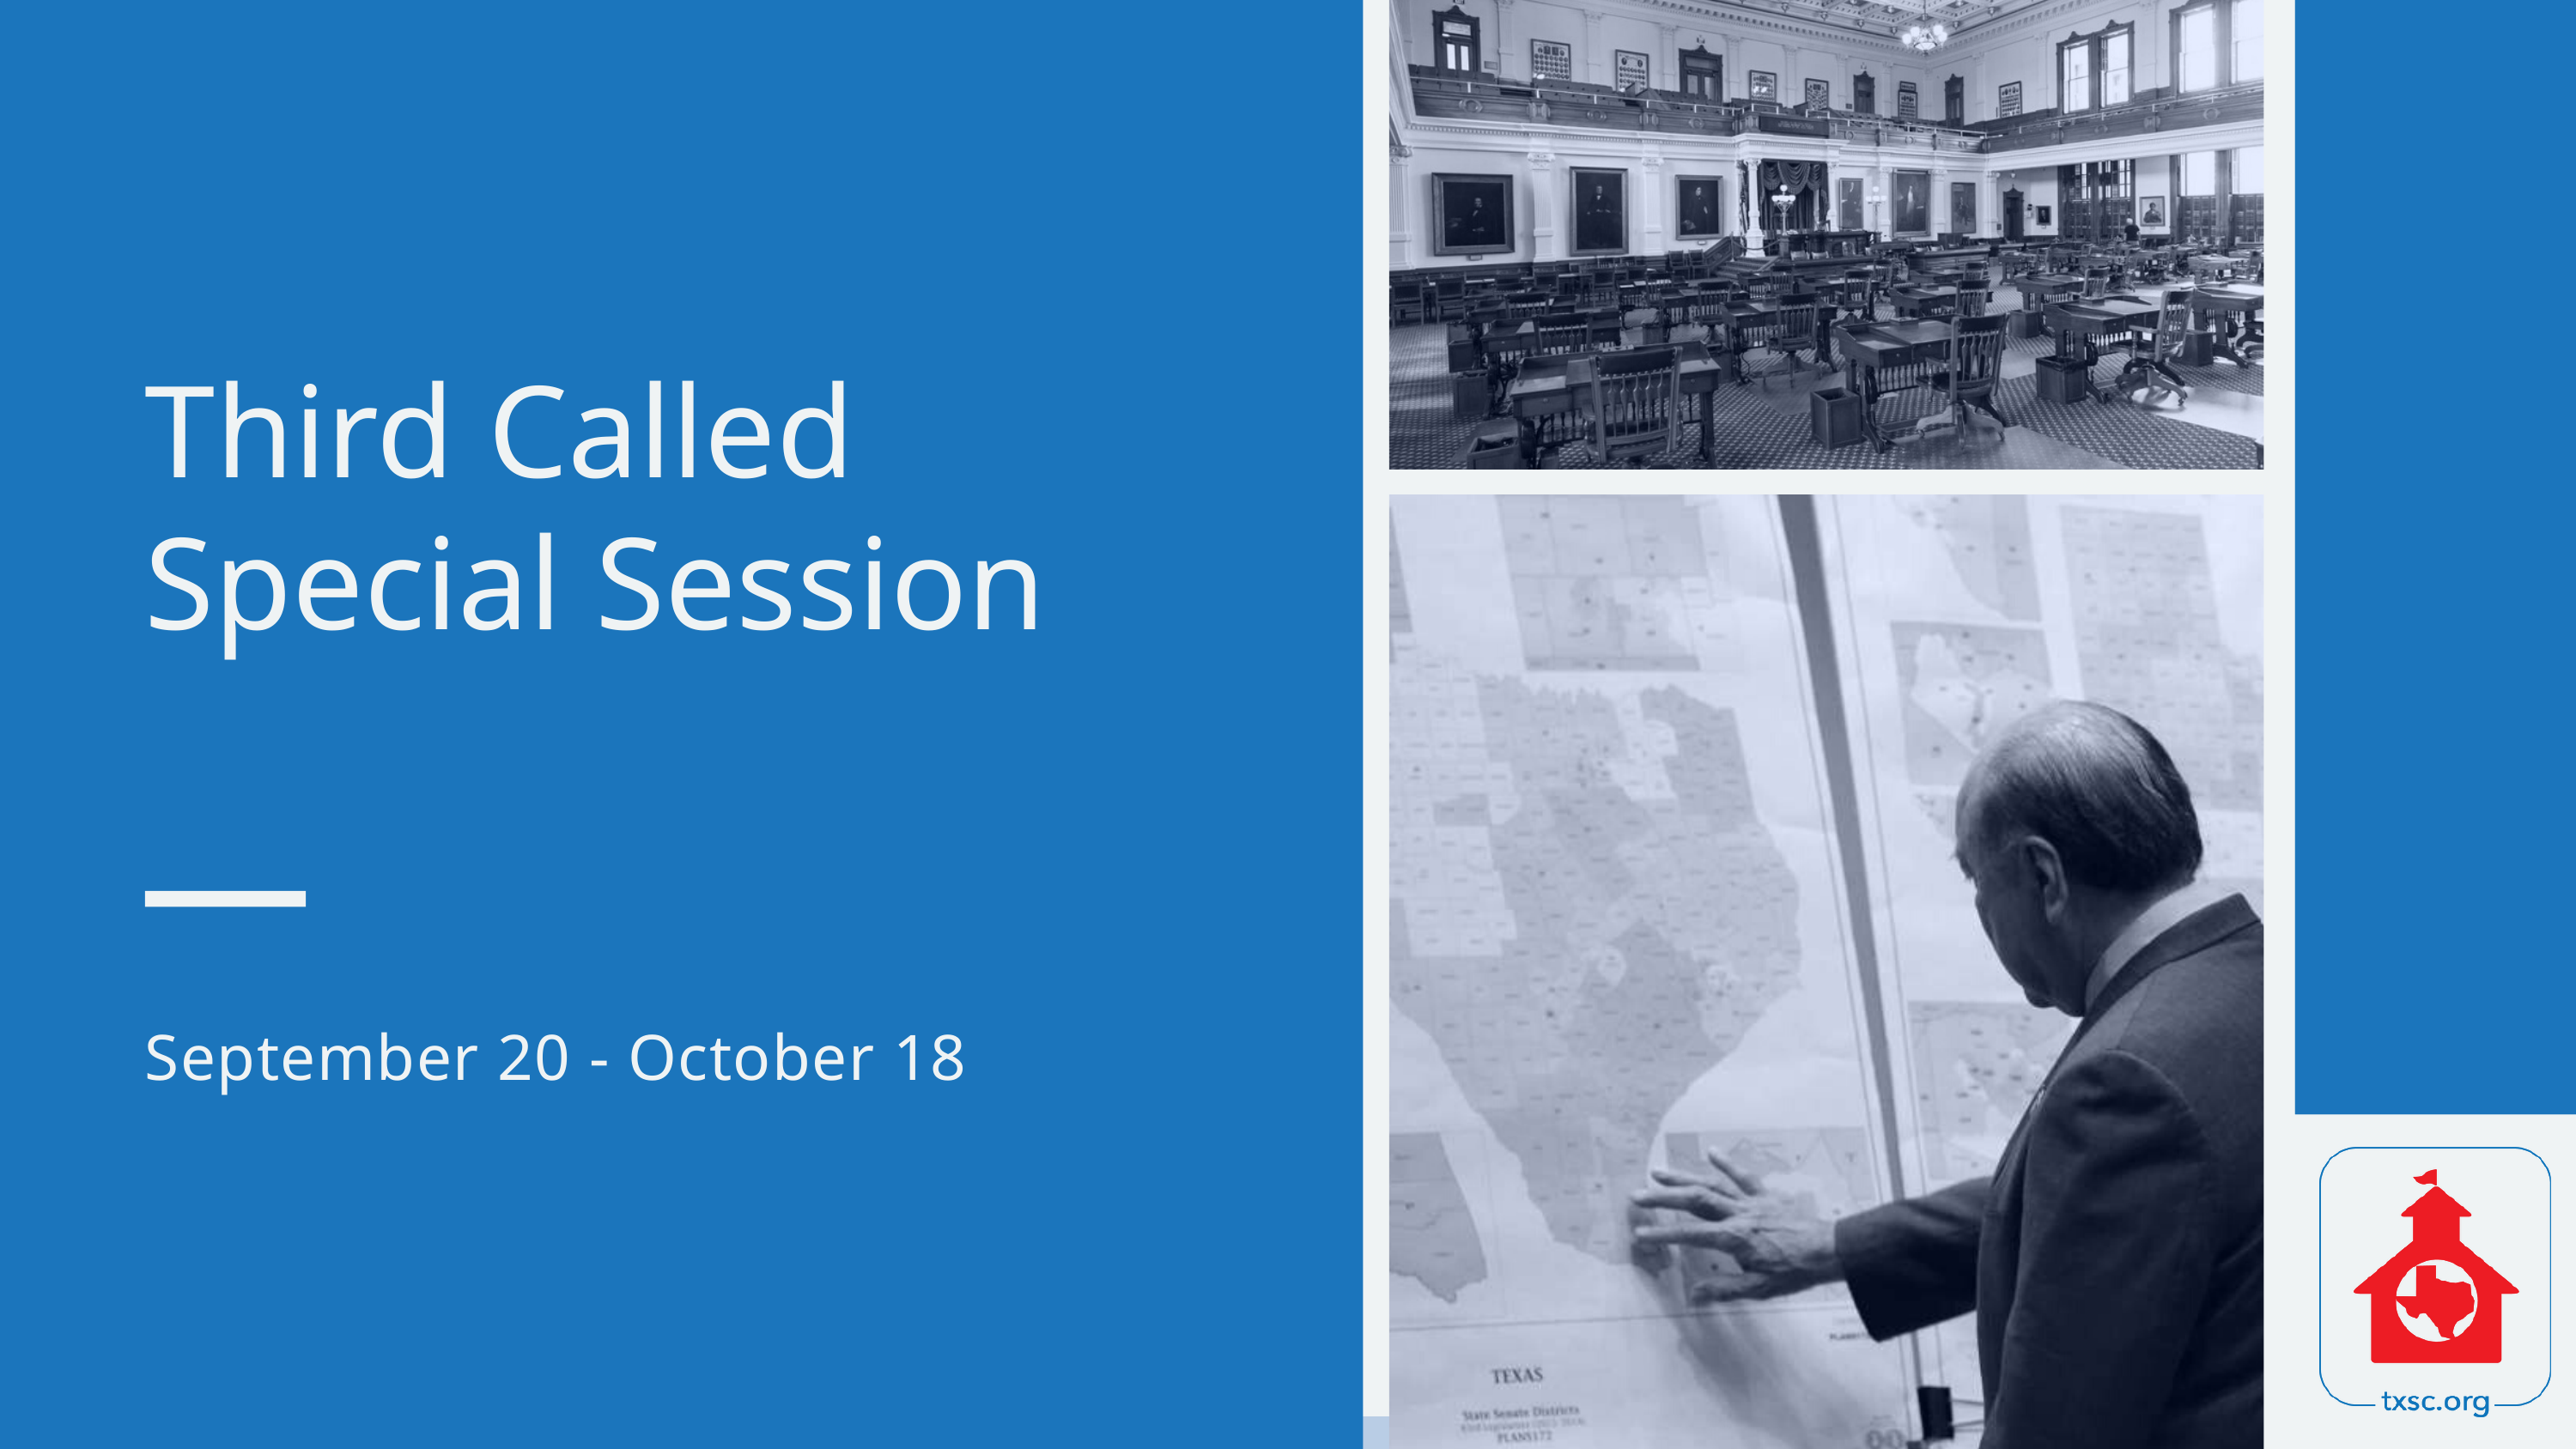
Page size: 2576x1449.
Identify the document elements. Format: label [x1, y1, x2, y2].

text_box [1388, 0, 2264, 1449]
text_box [2294, 0, 2576, 1115]
picture [2319, 1147, 2552, 1417]
text_box [0, 0, 1364, 1449]
text_box [144, 349, 1212, 1094]
